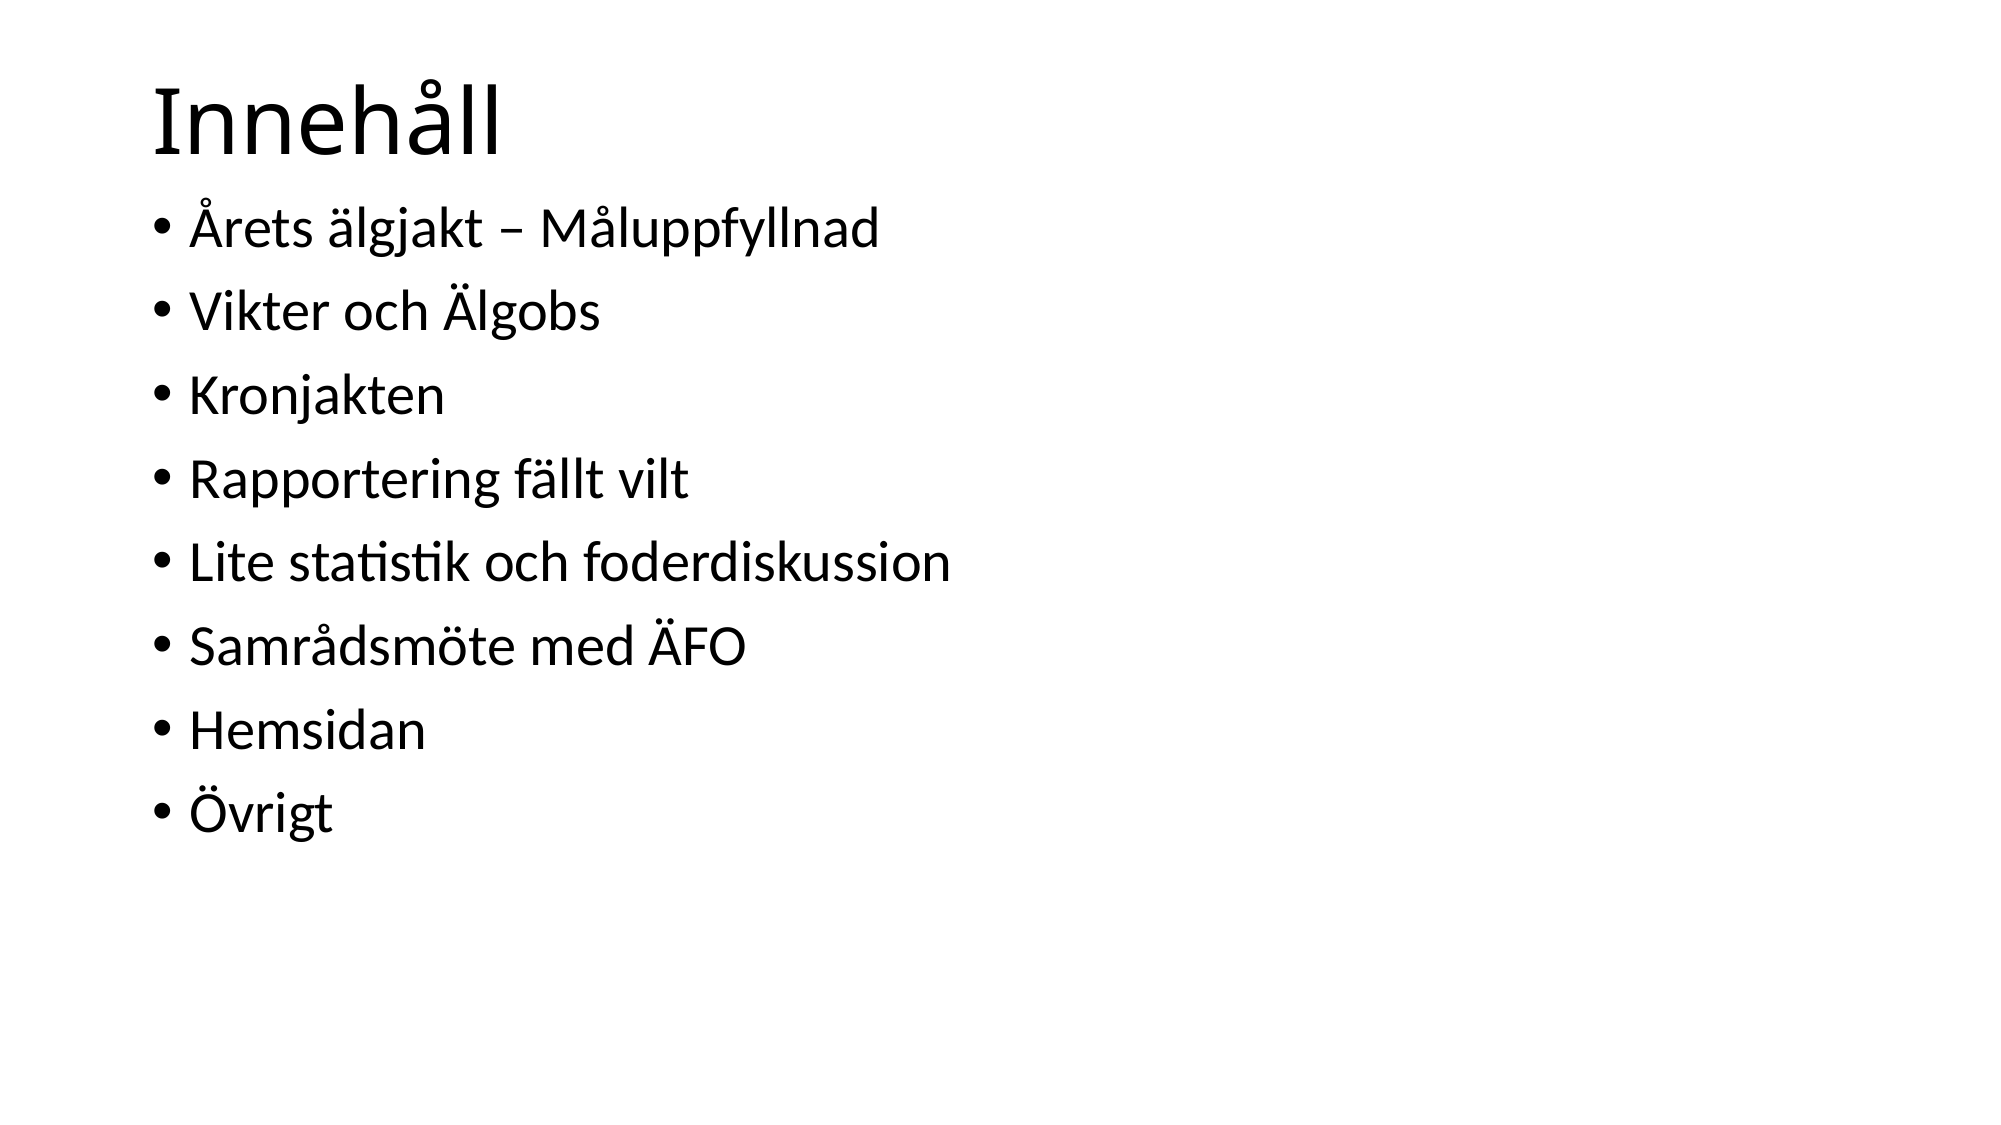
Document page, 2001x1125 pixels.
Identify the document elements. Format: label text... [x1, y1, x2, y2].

title Innehåll [137, 59, 600, 189]
list Årets älgjakt – Måluppfyllnad Vikter och Älgobs Kronjakten Rapportering fällt vilt Lite statistik och foderdiskussion Samrådsmöte med ÄFO Hemsidan Övrigt [137, 189, 1863, 1014]
